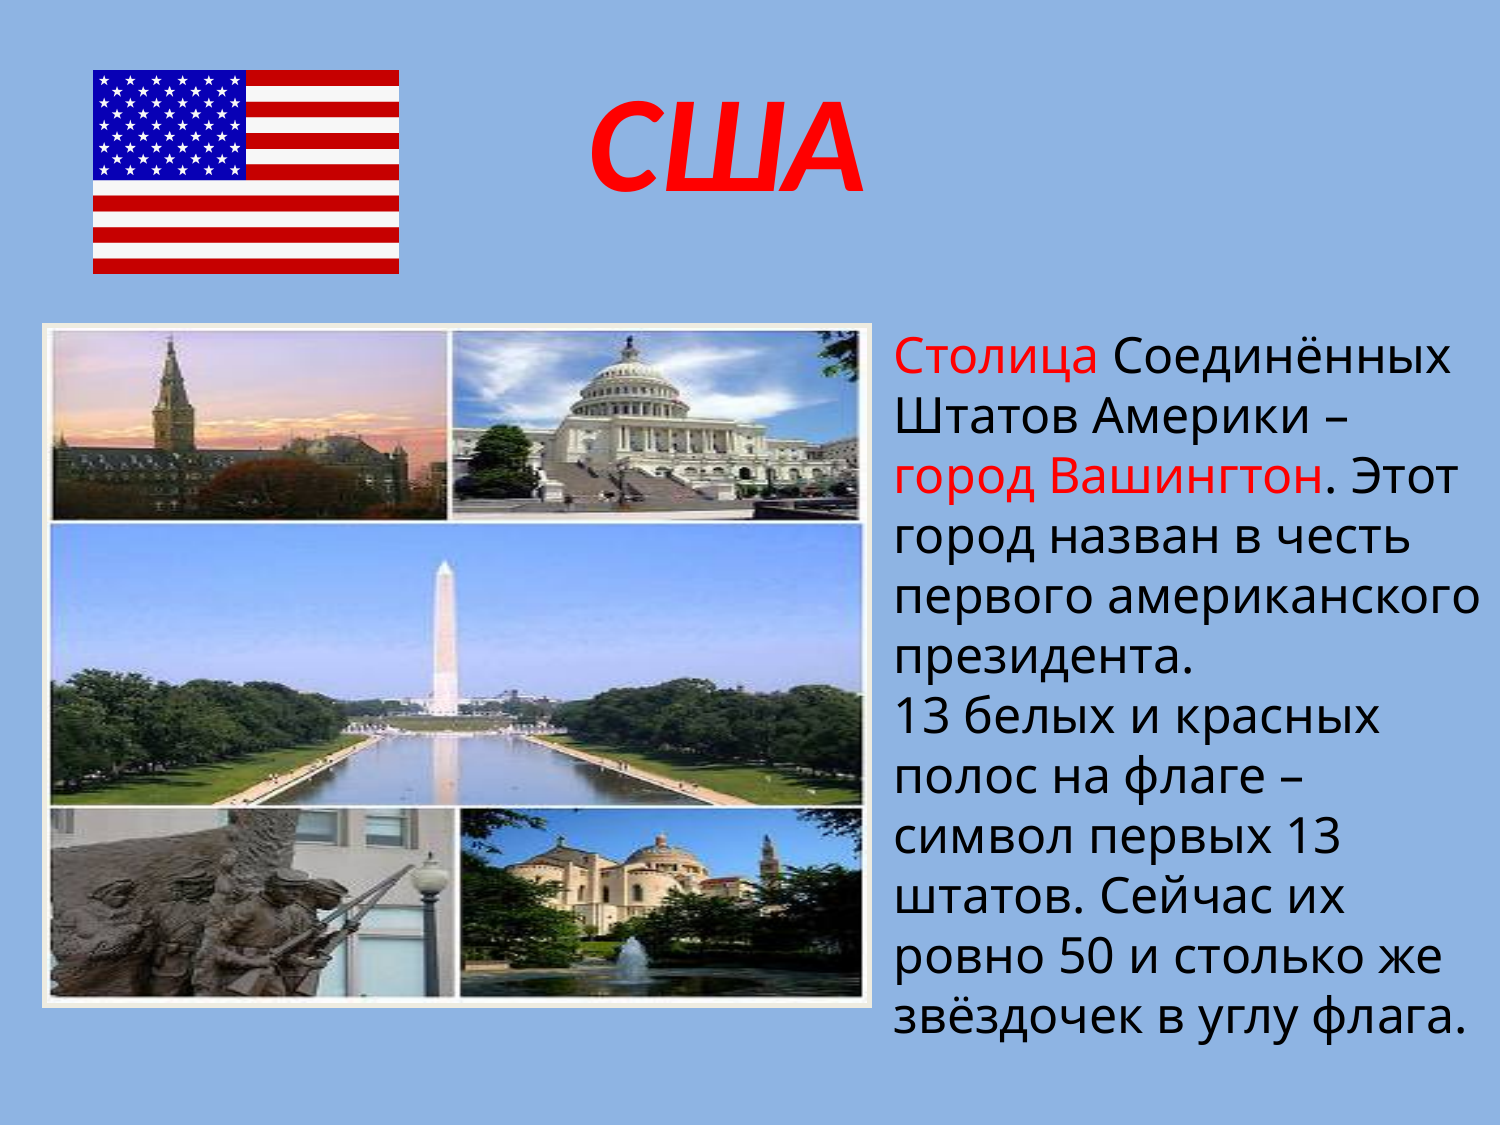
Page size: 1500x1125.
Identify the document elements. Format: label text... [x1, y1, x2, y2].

picture [46, 327, 868, 1004]
picture [93, 70, 399, 274]
text_box Столица Соединённых Штатов Америки – город Вашингтон. Этот город назван в честь первого американского президента. 13 белых и красных полос на флаге – символ первых 13 штатов. Сейчас их ровно 50 и столько же звёздочек в углу флага. [878, 316, 1500, 1052]
text_box США [574, 46, 1266, 227]
